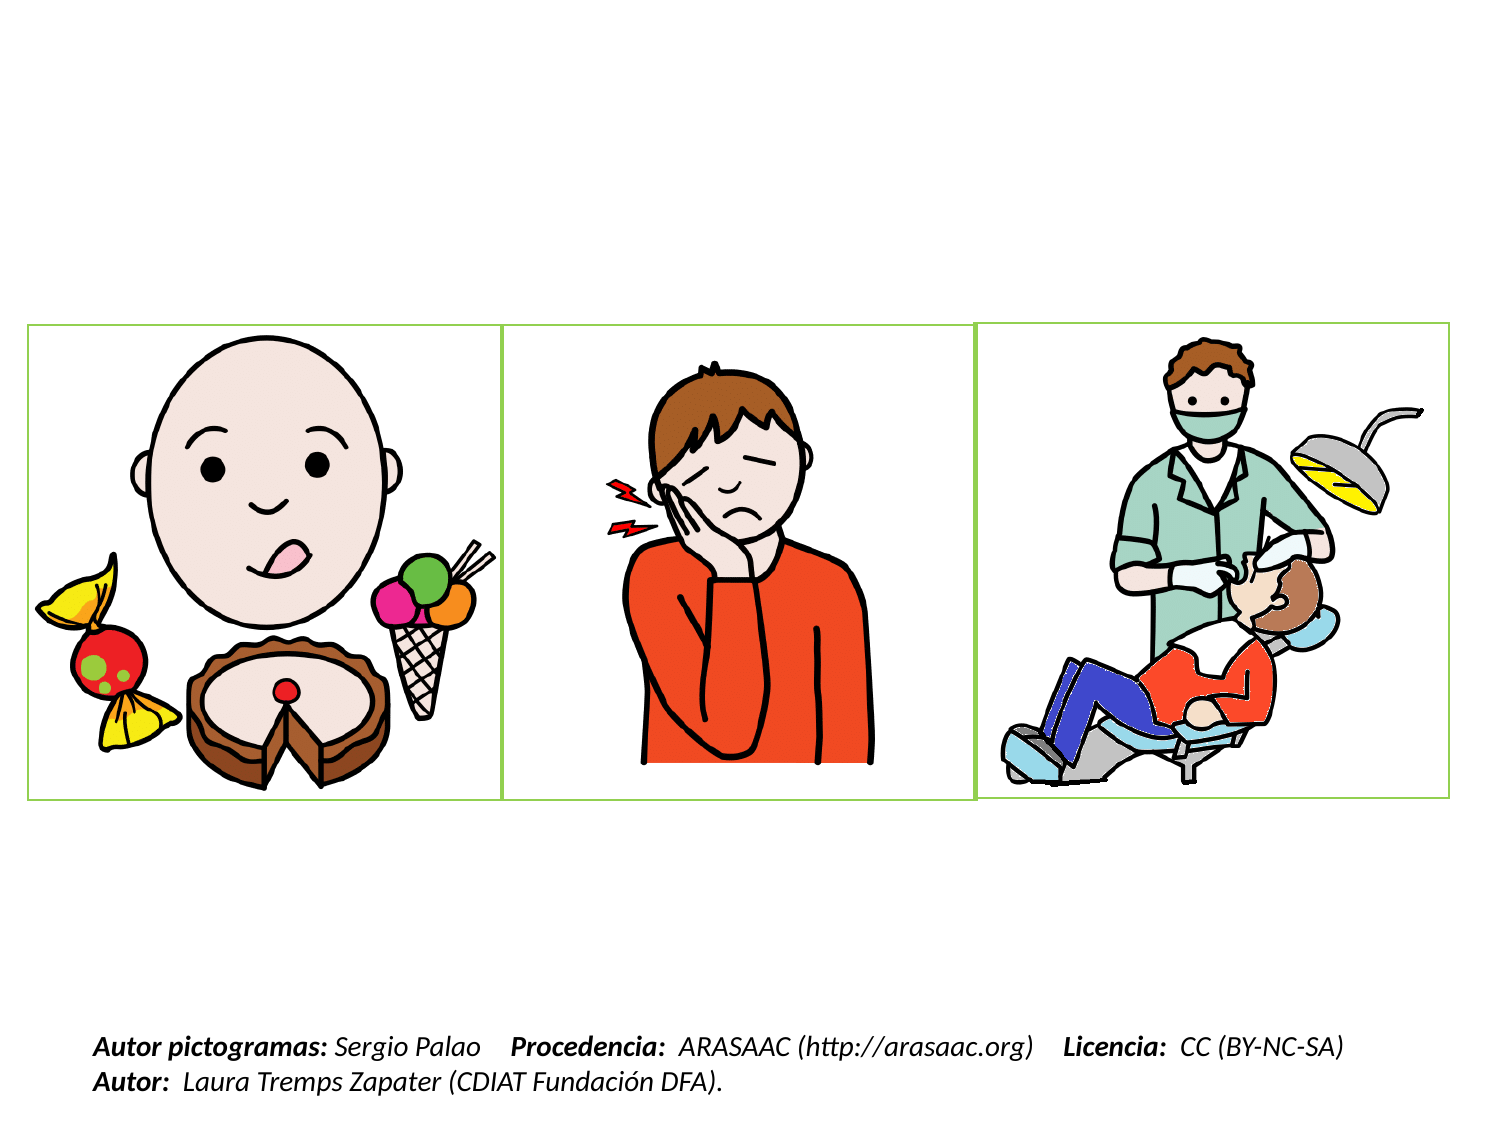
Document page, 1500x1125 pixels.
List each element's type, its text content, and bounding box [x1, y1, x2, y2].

text_box Autor pictogramas: Sergio Palao Procedencia: ARASAAC (http://arasaac.org) Licencia: CC (BY-NC-SA) Autor: Laura Tremps Zapater (CDIAT Fundación DFA). [78, 1020, 1424, 1105]
picture [29, 323, 1448, 799]
